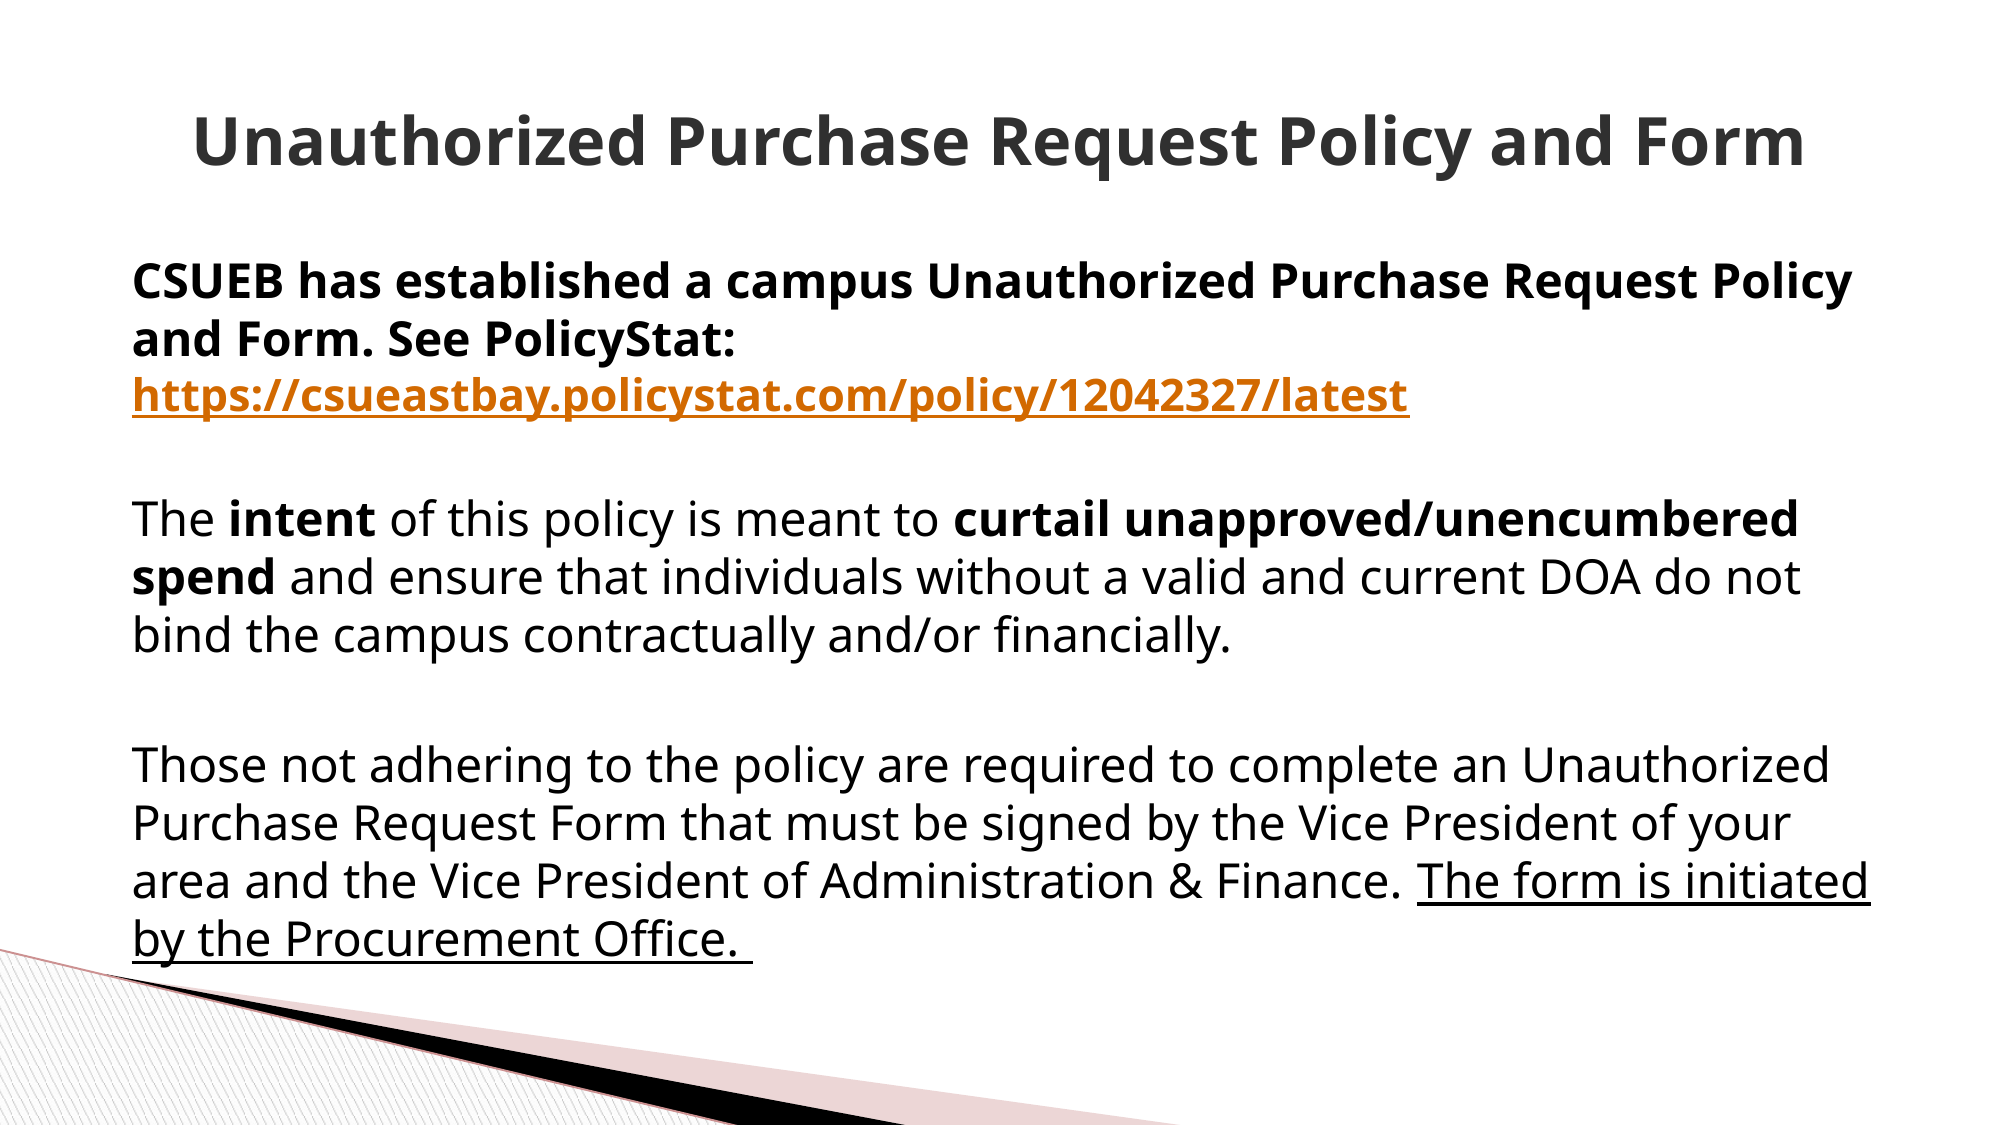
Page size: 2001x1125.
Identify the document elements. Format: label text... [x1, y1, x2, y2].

list CSUEB has established a campus Unauthorized Purchase Request Policy and Form. See PolicyStat: https://csueastbay.policystat.com/policy/12042327/latest The intent of this policy is meant to curtail unapproved/unencumbered spend and ensure that individuals without a valid and current DOA do not bind the campus contractually and/or financially. Those not adhering to the policy are required to complete an Unauthorized Purchase Request Form that must be signed by the Vice President of your area and the Vice President of Administration & Finance. The form is initiated by the Procurement Office. [99, 243, 1900, 986]
title Unauthorized Purchase Request Policy and Form [99, 45, 1900, 233]
